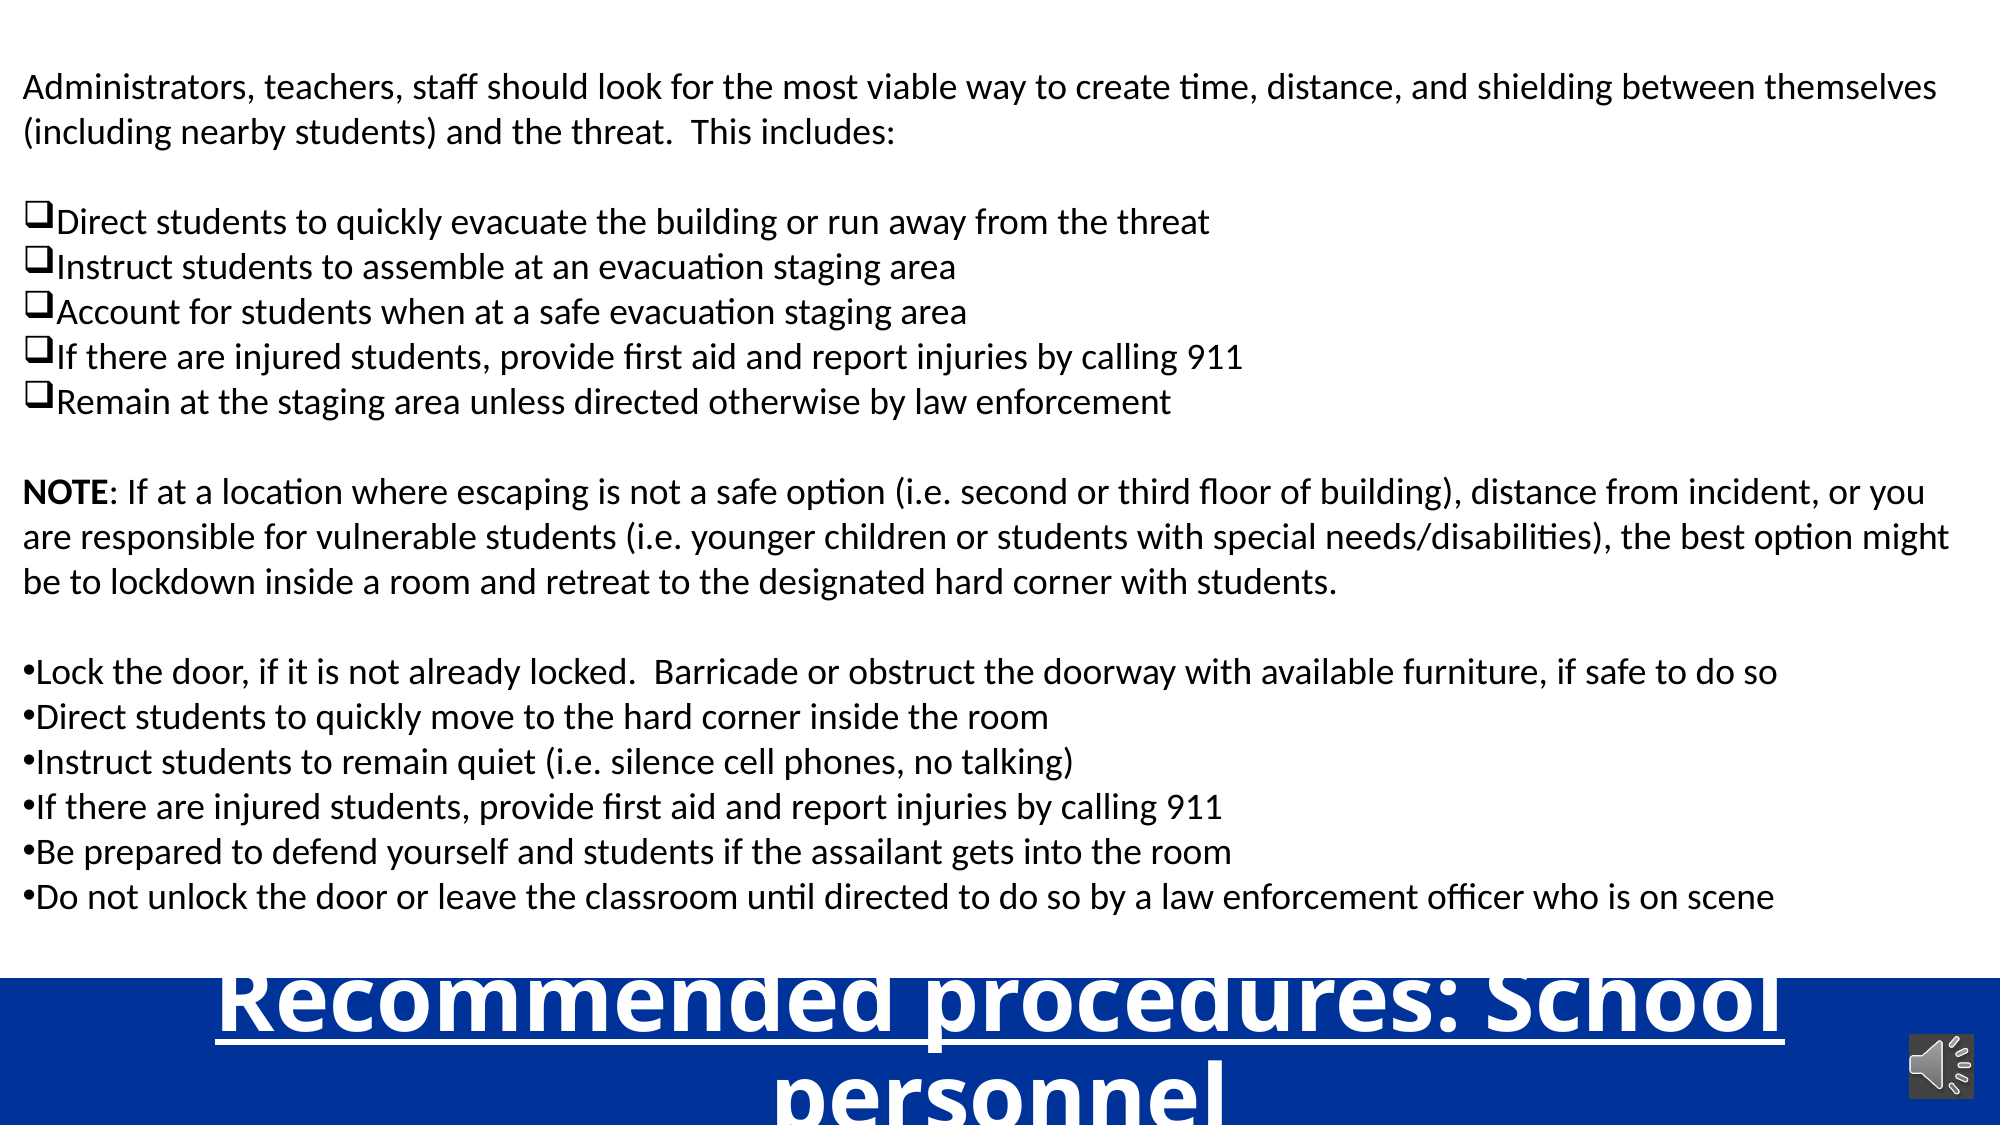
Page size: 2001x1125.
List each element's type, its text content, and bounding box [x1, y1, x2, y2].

picture [1908, 1033, 1975, 1100]
title Recommended procedures: School personnel [0, 978, 2000, 1125]
text_box Administrators, teachers, staff should look for the most viable way to create time, distance, and shielding between themselves (including nearby students) and the threat. This includes: Direct students to quickly evacuate the building or run away from the threat Instruct students to assemble at an evacuation staging area Account for students when at a safe evacuation staging area If there are injured students, provide first aid and report injuries by calling 911 Remain at the staging area unless directed otherwise by law enforcement NOTE: If at a location where escaping is not a safe option (i.e. second or third floor of building), distance from incident, or you are responsible for vulnerable students (i.e. younger children or students with special needs/disabilities), the best option might be to lockdown inside a room and retreat to the designated hard corner with students. Lock the door, if it is not already locked. Barricade or obstruct the doorway with available furniture, if safe to do so Direct students to quickly move to the hard corner inside the room Instruct students to remain quiet (i.e. silence cell phones, no talking) If there are injured students, provide first aid and report injuries by calling 911 Be prepared to defend yourself and students if the assailant gets into the room Do not unlock the door or leave the classroom until directed to do so by a law enforcement officer who is on scene [7, 54, 1972, 970]
